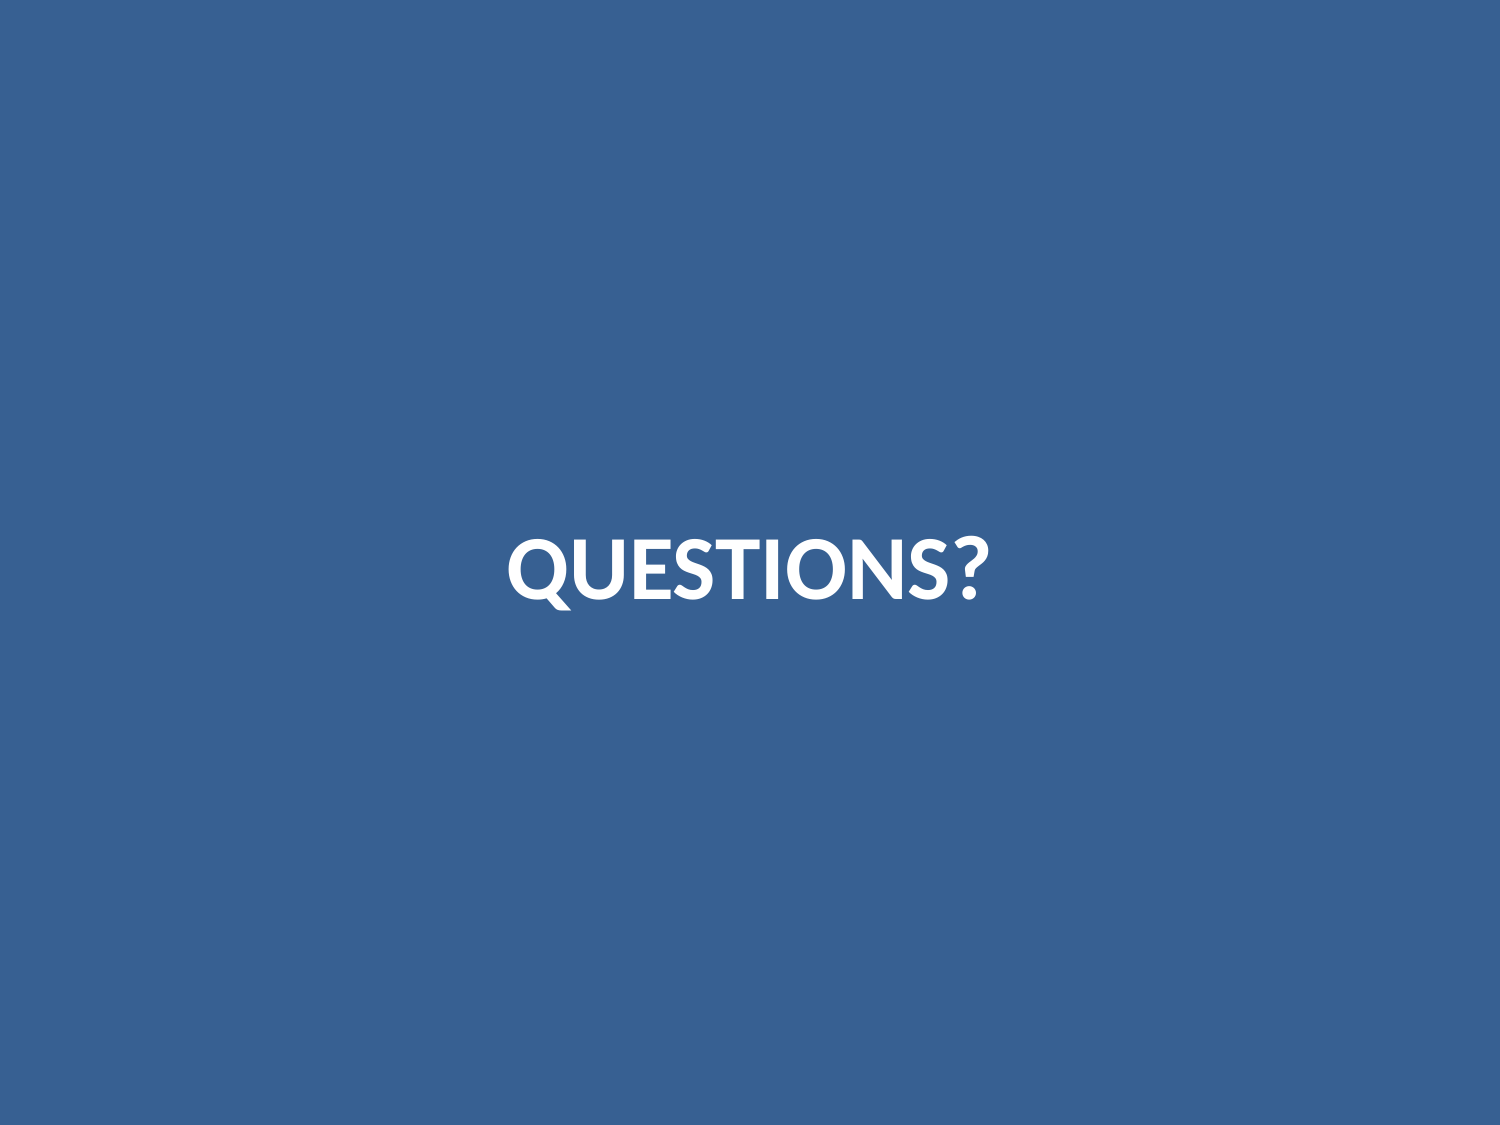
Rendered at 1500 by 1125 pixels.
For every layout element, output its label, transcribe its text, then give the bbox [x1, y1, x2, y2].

title QUESTIONS? [0, 0, 1500, 1125]
